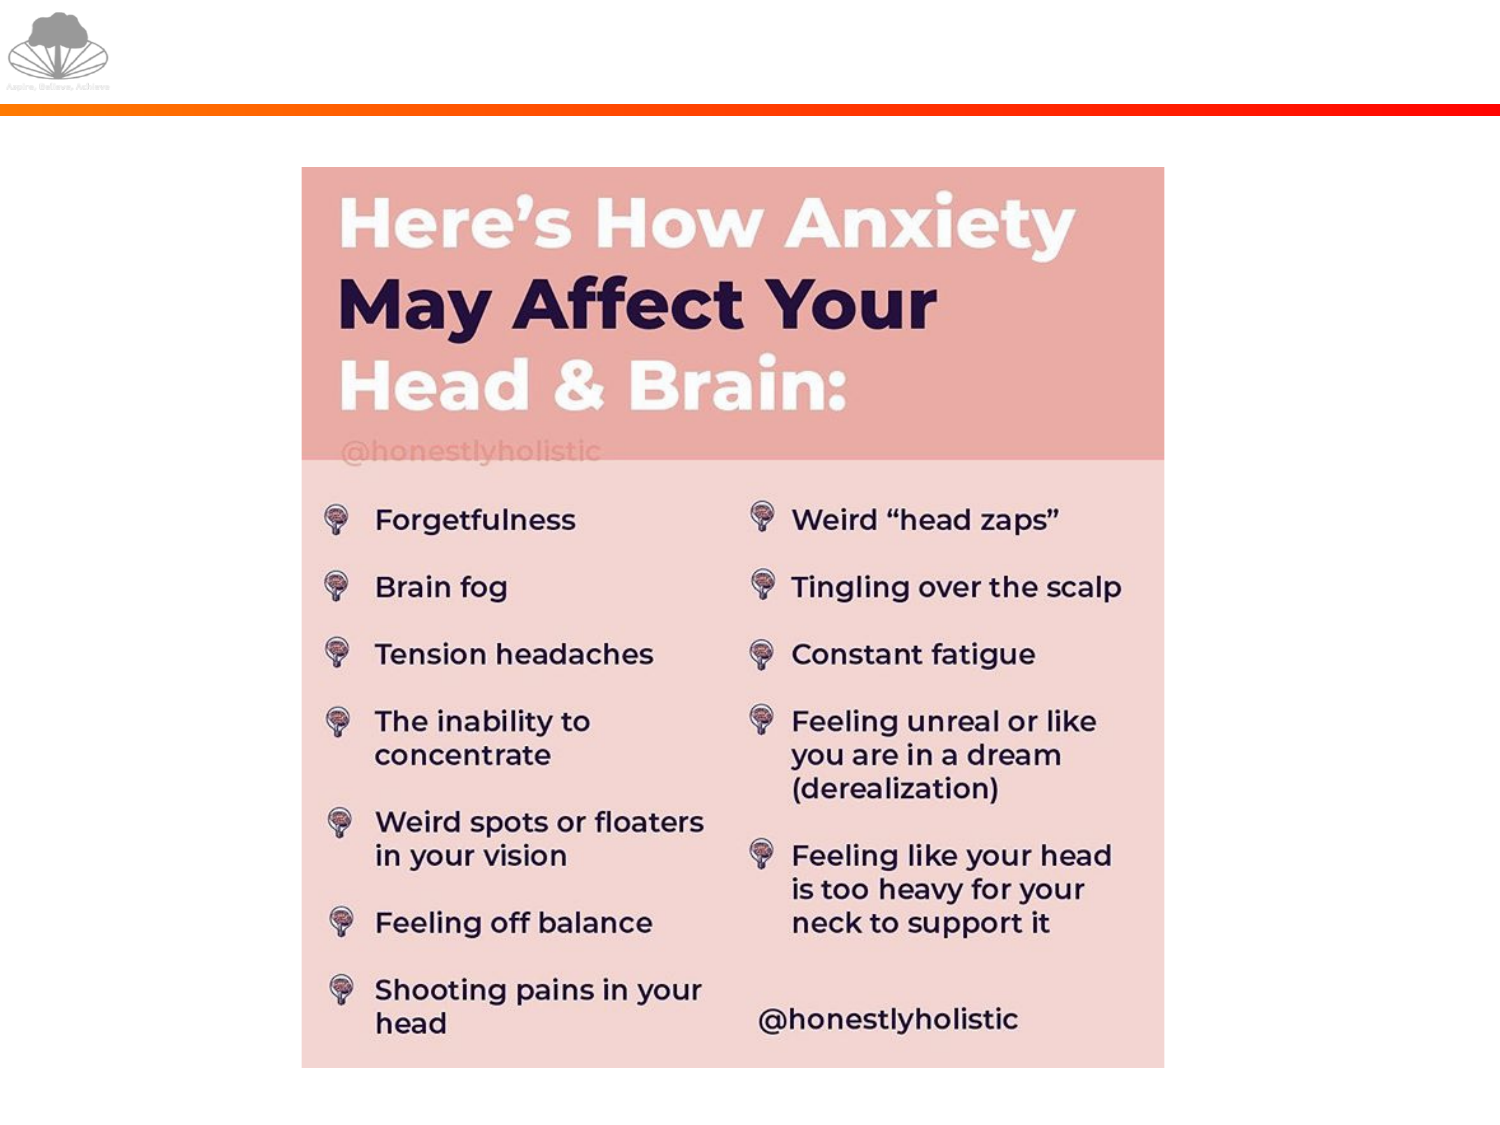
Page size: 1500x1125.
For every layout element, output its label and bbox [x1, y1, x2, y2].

picture [301, 166, 1165, 1068]
text_box [0, 104, 1500, 116]
picture [2, 0, 113, 92]
